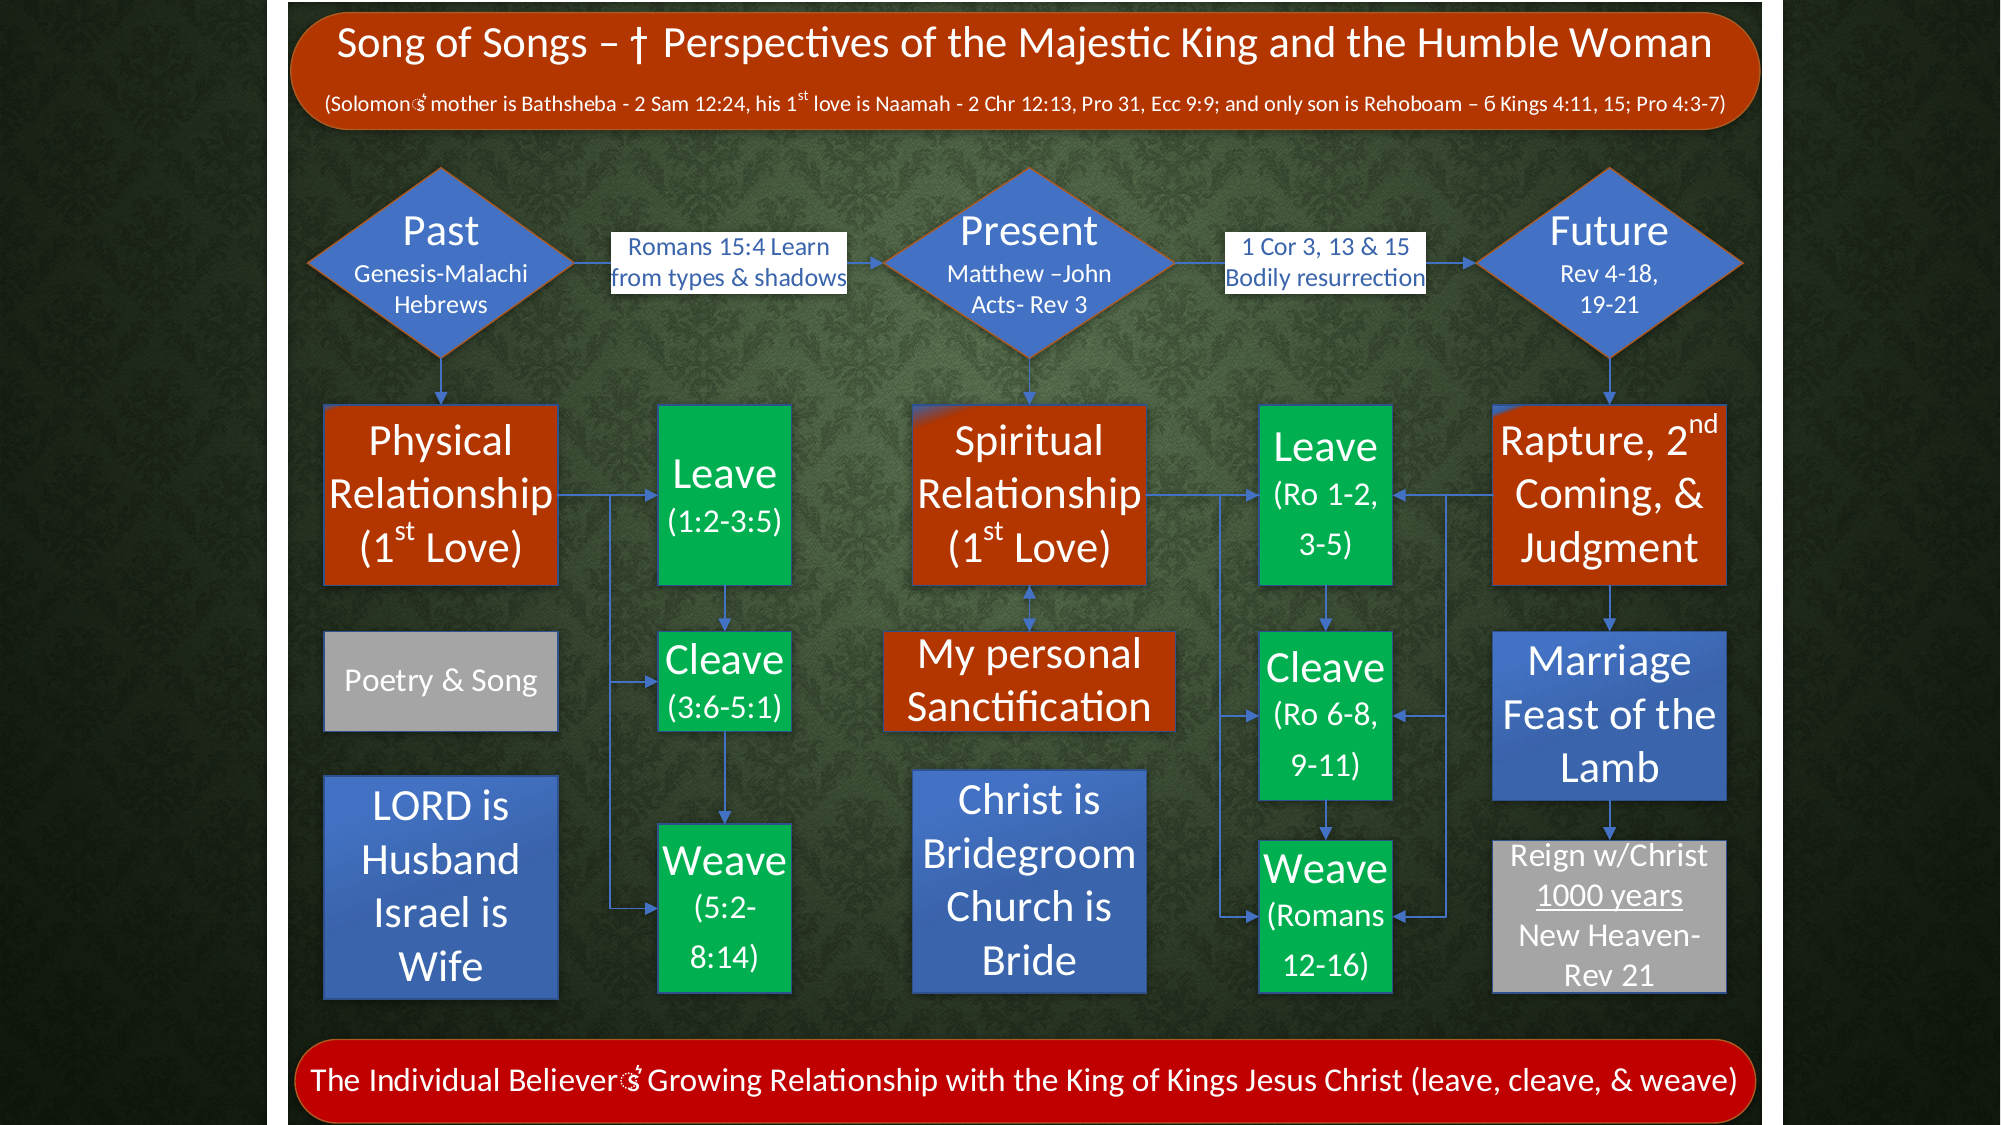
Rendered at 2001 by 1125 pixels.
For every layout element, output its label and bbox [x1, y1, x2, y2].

picture [286, 0, 1763, 1125]
